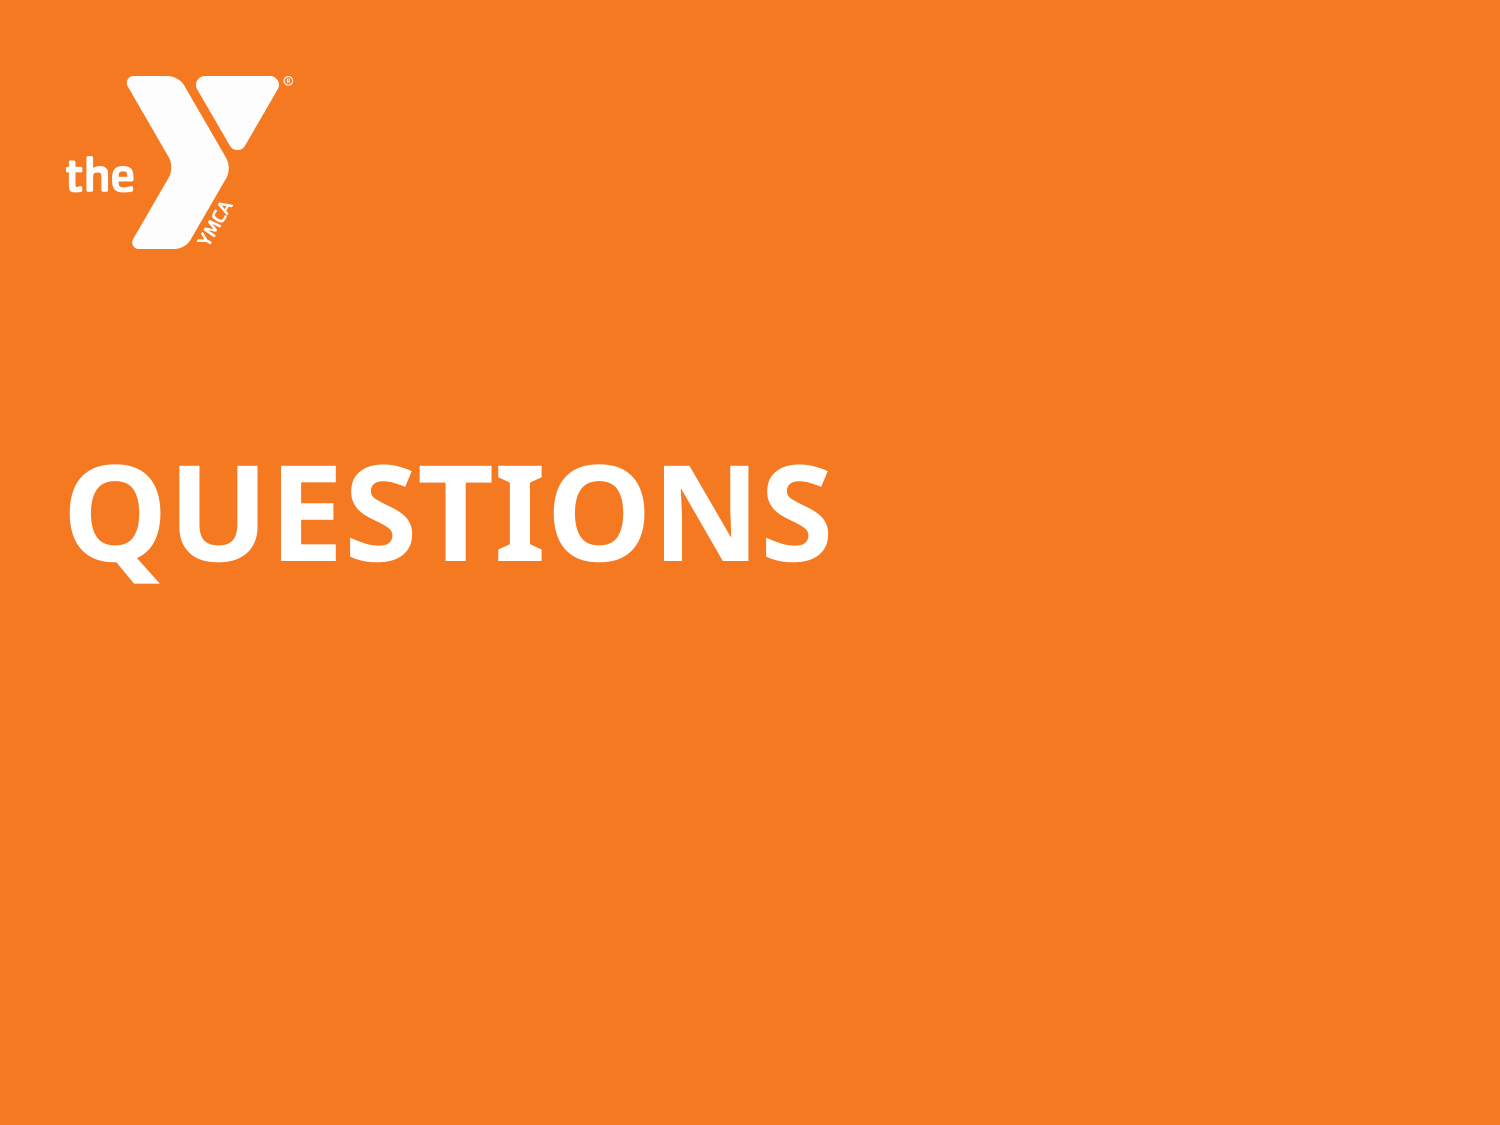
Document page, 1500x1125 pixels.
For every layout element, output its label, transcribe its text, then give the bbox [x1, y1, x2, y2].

title questions [47, 451, 1481, 609]
picture [66, 76, 293, 249]
